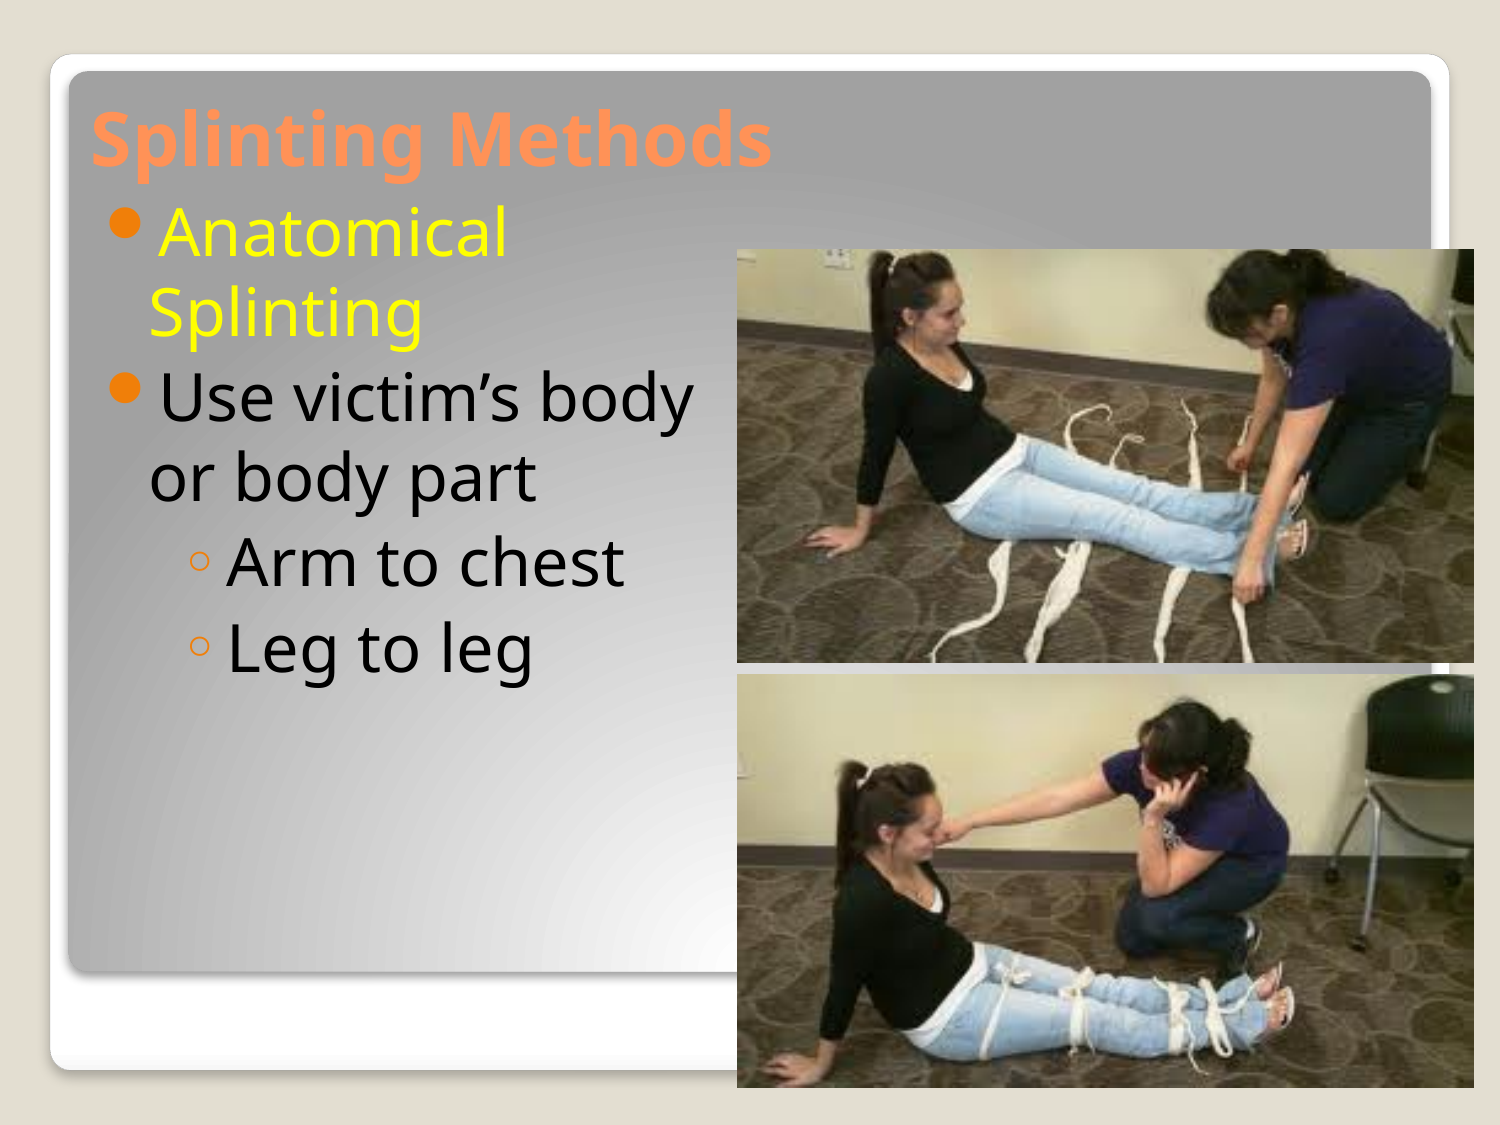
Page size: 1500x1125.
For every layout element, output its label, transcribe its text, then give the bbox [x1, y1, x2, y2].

title Splinting Methods [76, 1, 1427, 189]
list Anatomical Splinting Use victim’s body or body part Arm to chest Leg to leg [75, 174, 738, 975]
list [737, 249, 1474, 663]
picture [737, 674, 1474, 1088]
